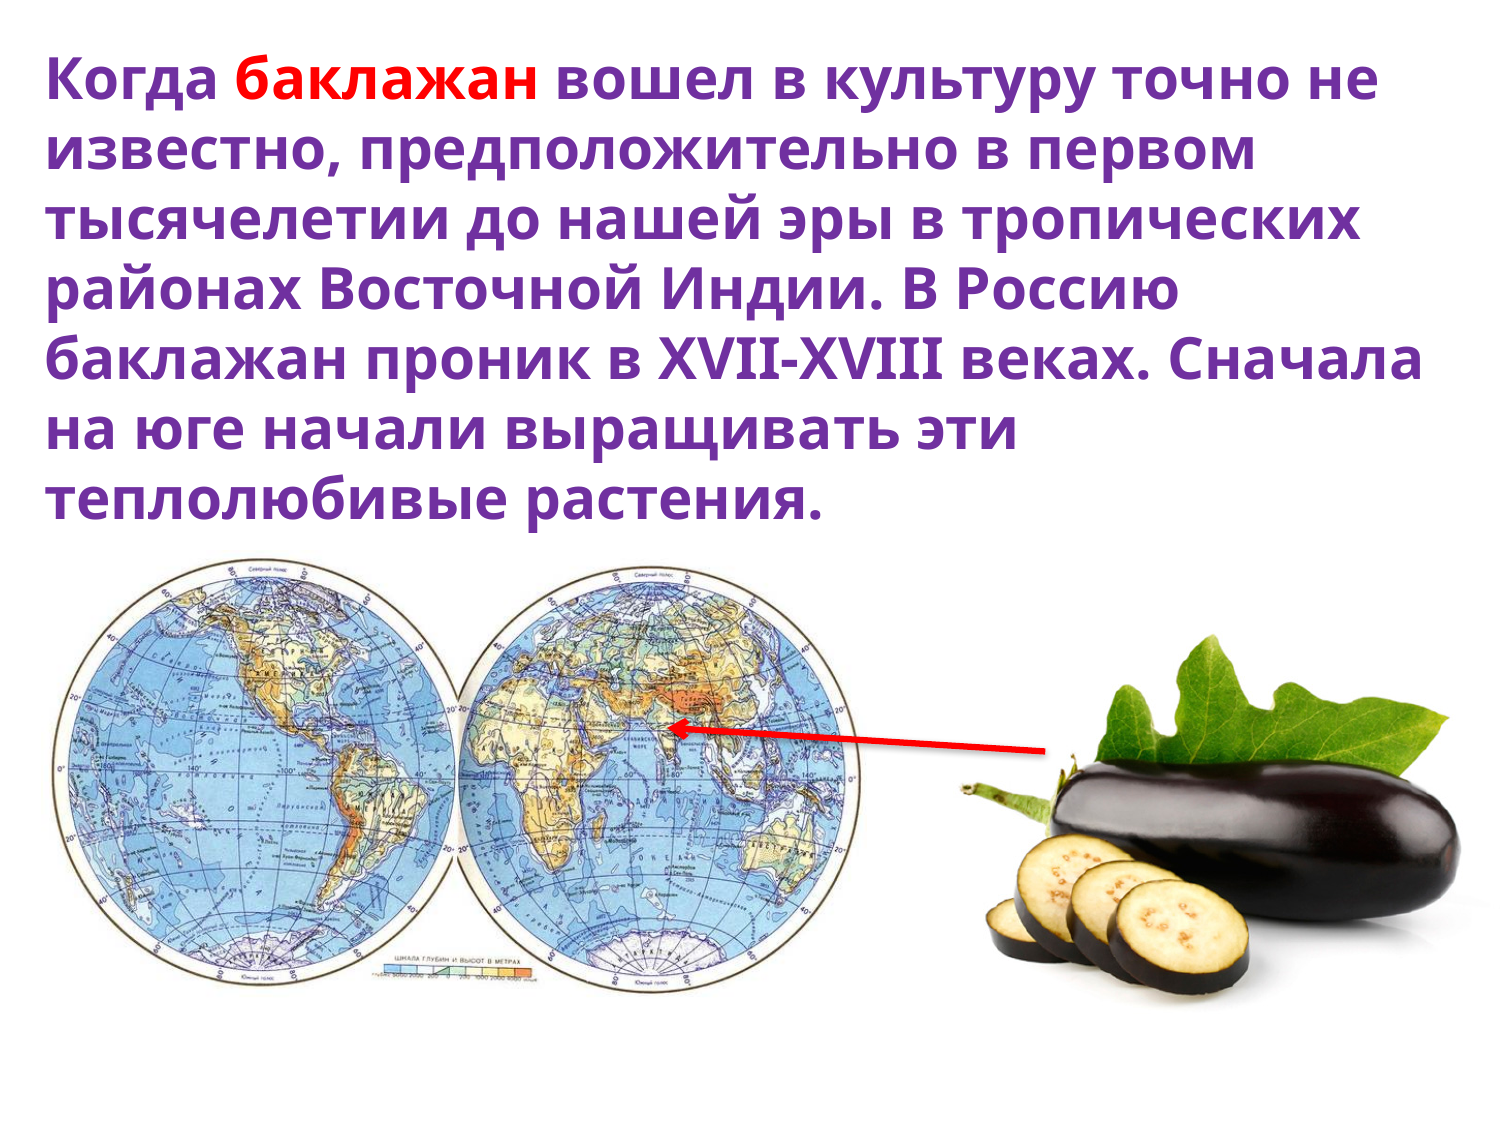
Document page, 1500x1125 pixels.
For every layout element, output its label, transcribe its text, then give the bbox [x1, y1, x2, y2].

picture [937, 585, 1500, 1048]
title Когда баклажан вошел в культуру точно не известно, предположительно в первом тысячелетии до нашей эры в тропических районах Восточной Индии. В Россию баклажан проник в XVII-XVIII веках. Сначала на юге начали выращивать эти теплолюбивые растения. [29, 45, 1500, 528]
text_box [667, 727, 1046, 752]
picture [40, 550, 867, 999]
